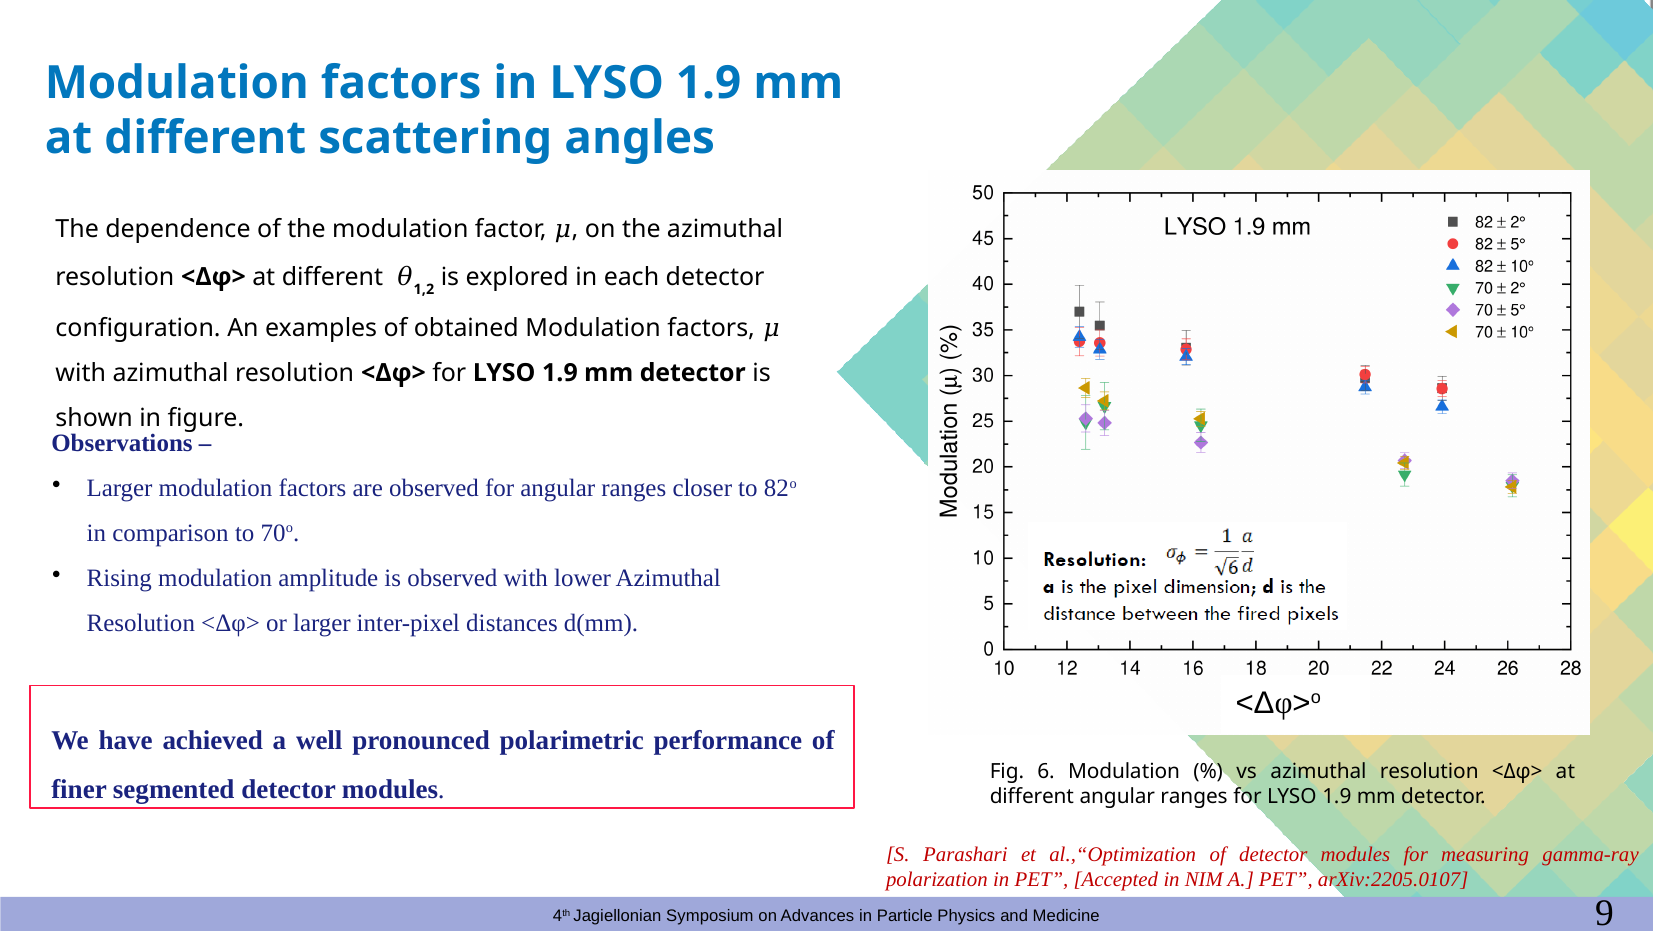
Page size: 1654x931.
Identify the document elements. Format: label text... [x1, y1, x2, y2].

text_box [0, 880, 1654, 931]
picture [809, 0, 1653, 880]
text_box We have achieved a well pronounced polarimetric performance of finer segmented detector modules. [35, 698, 804, 811]
text_box The dependence of the modulation factor, 𝜇, on the azimuthal resolution <Δφ> at different 𝜃1,2 is explored in each detector configuration. An examples of obtained Modulation factors, 𝜇 with azimuthal resolution <Δφ> for LYSO 1.9 mm detector is shown in figure. [40, 190, 804, 359]
text_box Observations – Larger modulation factors are observed for angular ranges closer to 82o in comparison to 70o. Rising modulation amplitude is observed with lower Azimuthal Resolution <Δφ> or larger inter-pixel distances d(mm). [36, 404, 804, 644]
text_box [29, 685, 804, 809]
text_box Modulation factors in LYSO 1.9 mm at different scattering angles [29, 44, 804, 120]
